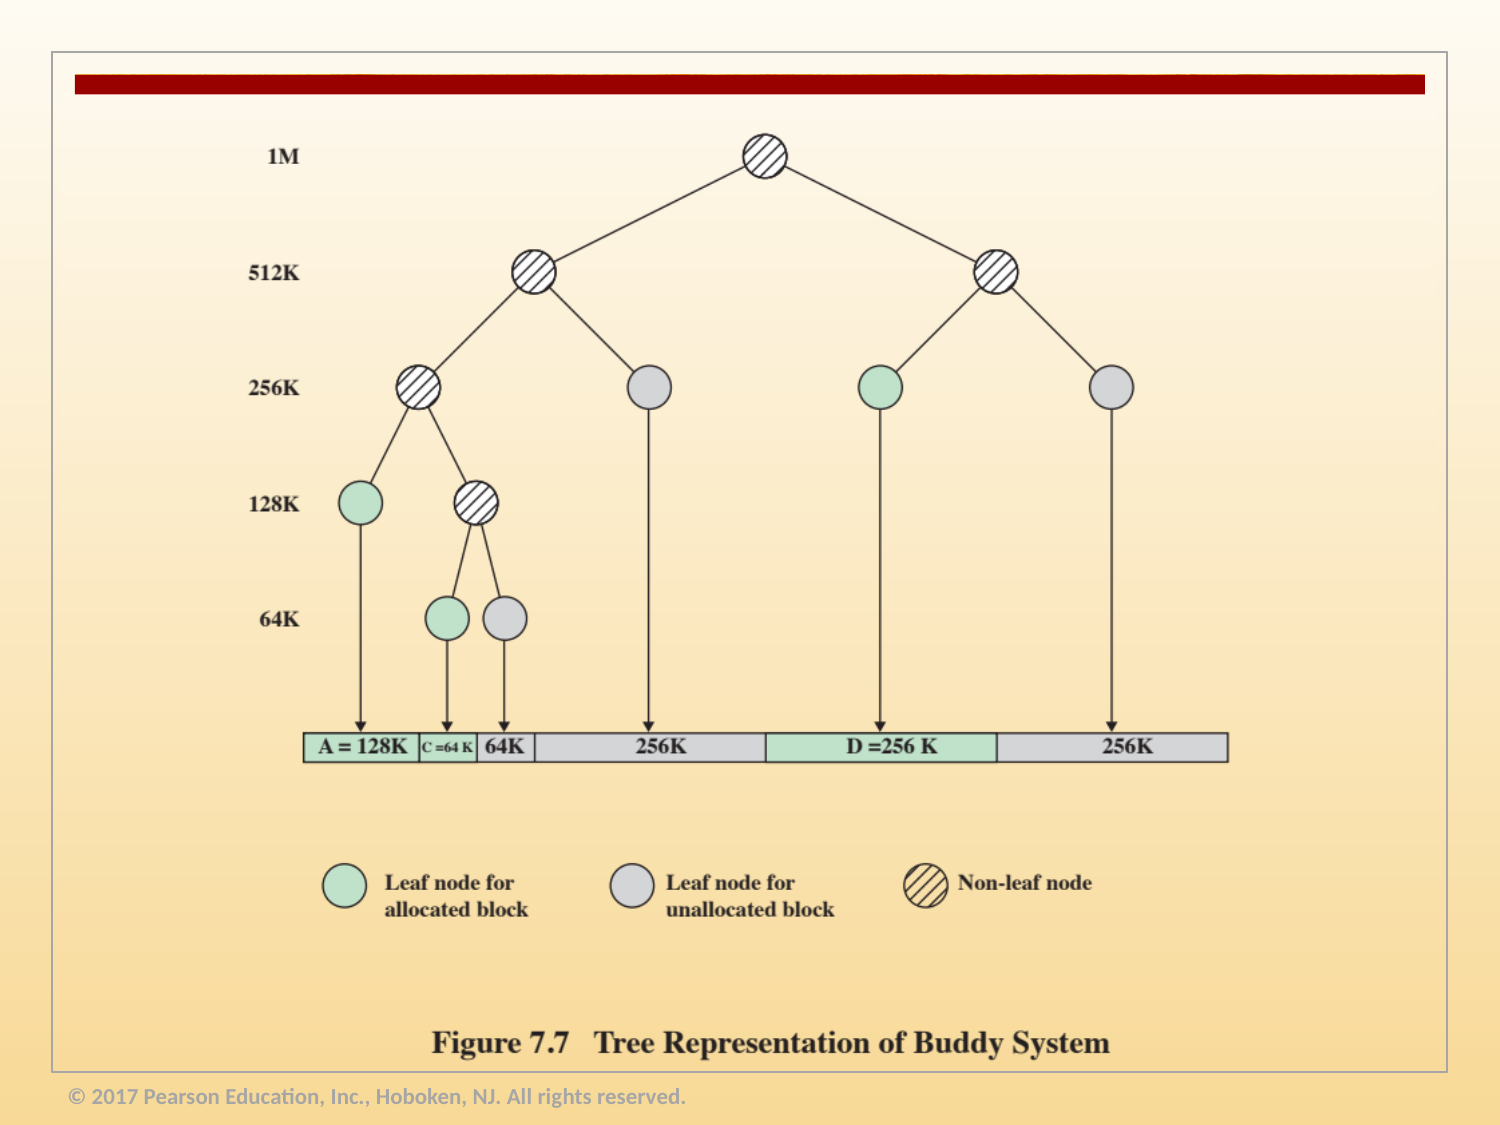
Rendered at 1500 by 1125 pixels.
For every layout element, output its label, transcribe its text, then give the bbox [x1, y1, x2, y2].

picture [199, 74, 1289, 1087]
footer © 2017 Pearson Education, Inc., Hoboken, NJ. All rights reserved. [52, 1065, 963, 1125]
